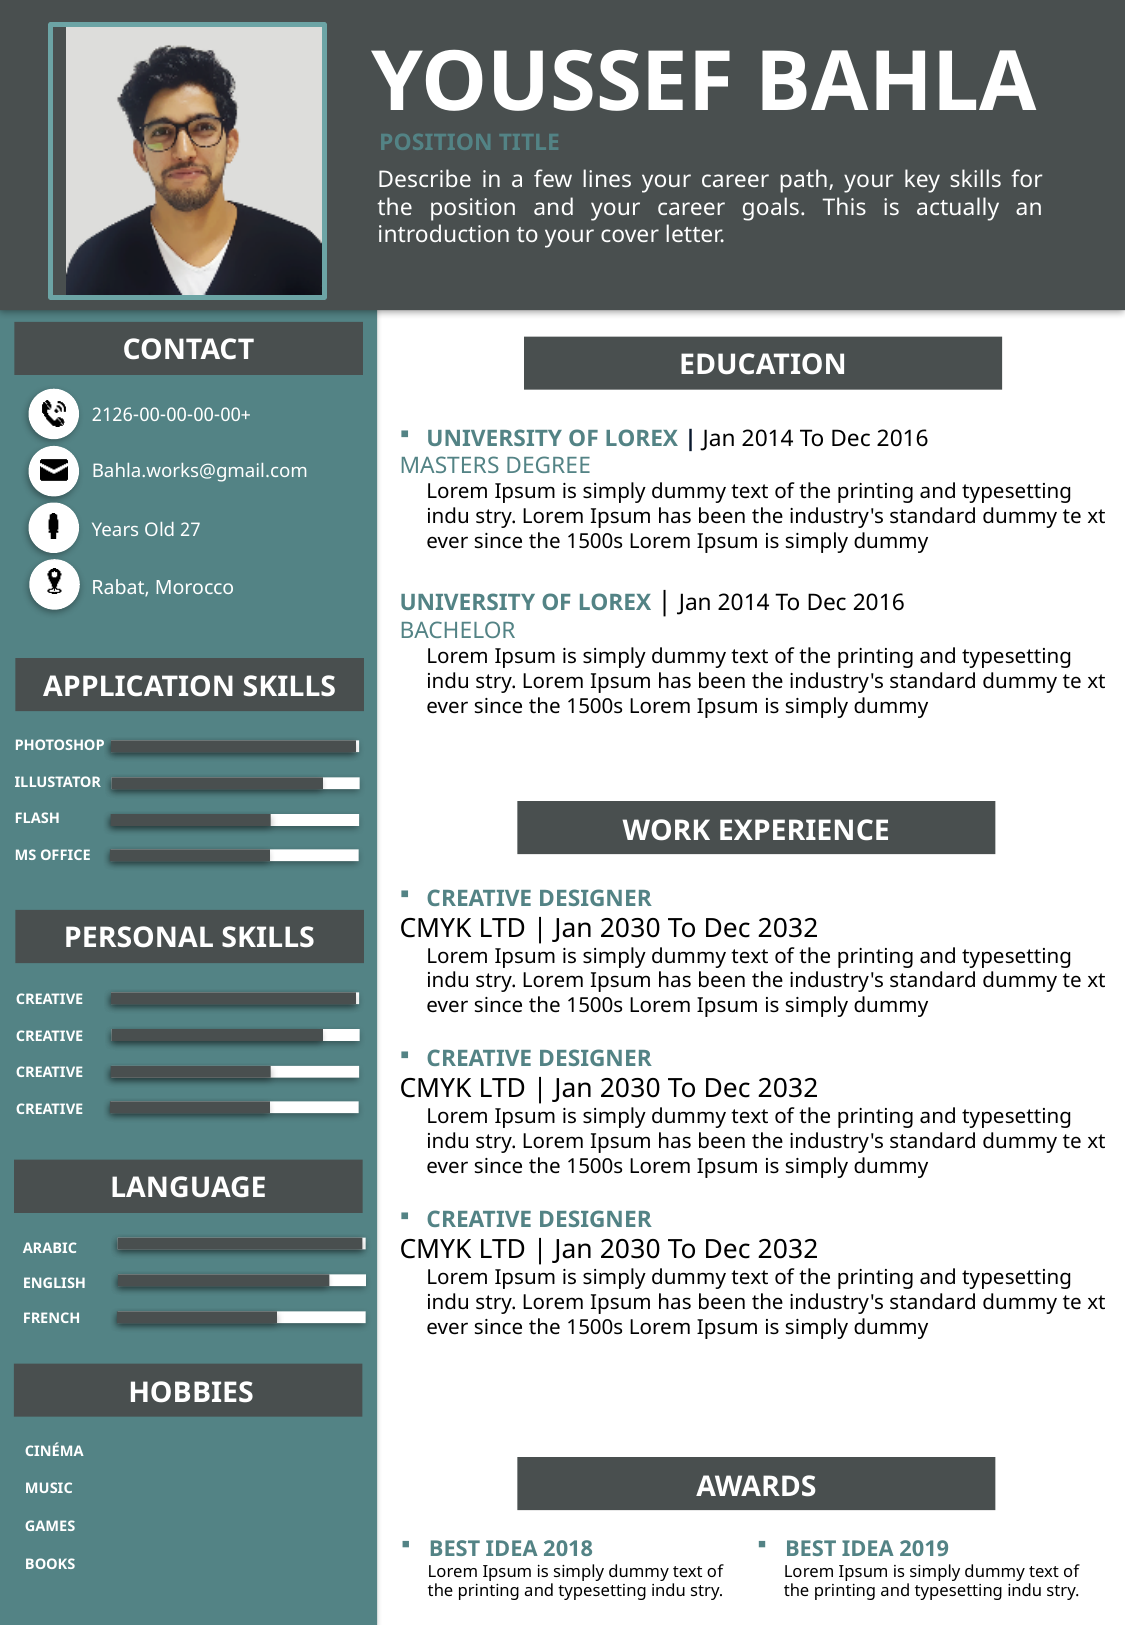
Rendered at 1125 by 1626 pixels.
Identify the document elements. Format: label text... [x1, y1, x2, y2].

text_box APPLICATION SKILLS [13, 656, 366, 713]
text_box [9, 1230, 367, 1334]
picture [53, 26, 322, 296]
text_box Describe in a few lines your career path, your key skills for the position and your career goals. This is actually an introduction to your cover letter. [363, 149, 1067, 255]
text_box LANGUAGE [12, 1158, 365, 1215]
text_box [1, 726, 360, 871]
text_box [0, 318, 378, 1625]
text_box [385, 1526, 1113, 1611]
text_box UNIVERSITY OF LOREX | Jan 2014 To Dec 2016 MASTERS DEGREE Lorem Ipsum is simply dummy text of the printing and typesetting indu stry. Lorem Ipsum has been the industry's standard dummy te xt ever since the 1500s Lorem Ipsum is simply dummy UNIVERSITY OF LOREX | Jan 2014 To Dec 2016 BACHELOR Lorem Ipsum is simply dummy text of the printing and typesetting indu stry. Lorem Ipsum has been the industry's standard dummy te xt ever since the 1500s Lorem Ipsum is simply dummy [385, 414, 1122, 759]
text_box HOBBIES [12, 1361, 365, 1419]
text_box CREATIVE DESIGNER CMYK LTD | Jan 2030 To Dec 2032 Lorem Ipsum is simply dummy text of the printing and typesetting indu stry. Lorem Ipsum has been the industry's standard dummy te xt ever since the 1500s Lorem Ipsum is simply dummy CREATIVE DESIGNER CMYK LTD | Jan 2030 To Dec 2032 Lorem Ipsum is simply dummy text of the printing and typesetting indu stry. Lorem Ipsum has been the industry's standard dummy te xt ever since the 1500s Lorem Ipsum is simply dummy CREATIVE DESIGNER CMYK LTD | Jan 2030 To Dec 2032 Lorem Ipsum is simply dummy text of the printing and typesetting indu stry. Lorem Ipsum has been the industry's standard dummy te xt ever since the 1500s Lorem Ipsum is simply dummy [385, 876, 1122, 1412]
text_box [0, 0, 1125, 311]
text_box CONTACT [12, 320, 365, 377]
text_box PERSONAL SKILLS [13, 908, 366, 965]
text_box EDUCATION [522, 335, 1004, 392]
table_header CINÉMA MUSIC GAMES BOOKS [12, 1433, 329, 1571]
text_box AWARDS [515, 1455, 998, 1512]
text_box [2, 980, 360, 1125]
text_box WORK EXPERIENCE [515, 799, 998, 856]
text_box YOUSSEF BAHLA [355, 31, 1054, 142]
text_box POSITION TITLE [364, 121, 721, 149]
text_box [28, 388, 364, 610]
